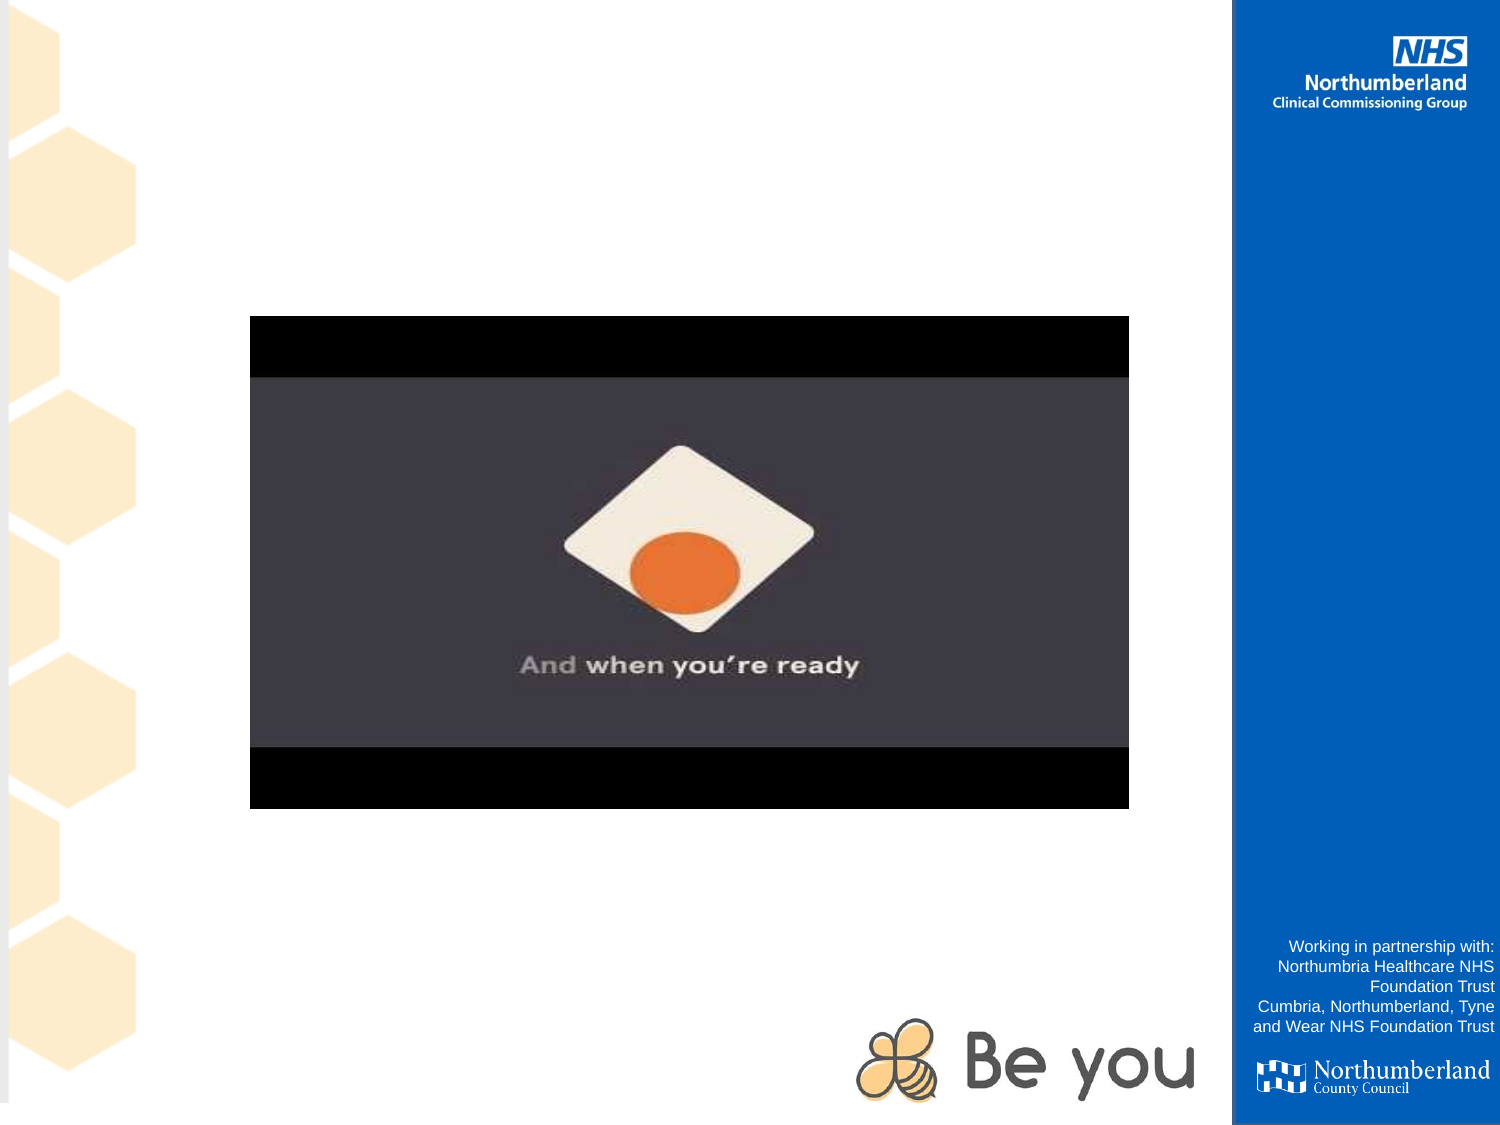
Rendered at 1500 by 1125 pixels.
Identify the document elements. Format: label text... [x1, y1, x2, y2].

picture [1257, 1060, 1490, 1096]
picture [1256, 27, 1482, 129]
text_box [1232, 1043, 1500, 1125]
text_box [1232, 0, 1500, 927]
text_box Working in partnership with: Northumbria Healthcare NHS Foundation Trust Cumbria, Northumberland, Tyne and Wear NHS Foundation Trust [1214, 927, 1500, 1043]
picture [855, 1018, 1195, 1103]
picture [0, 0, 166, 1103]
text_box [249, 314, 1130, 810]
